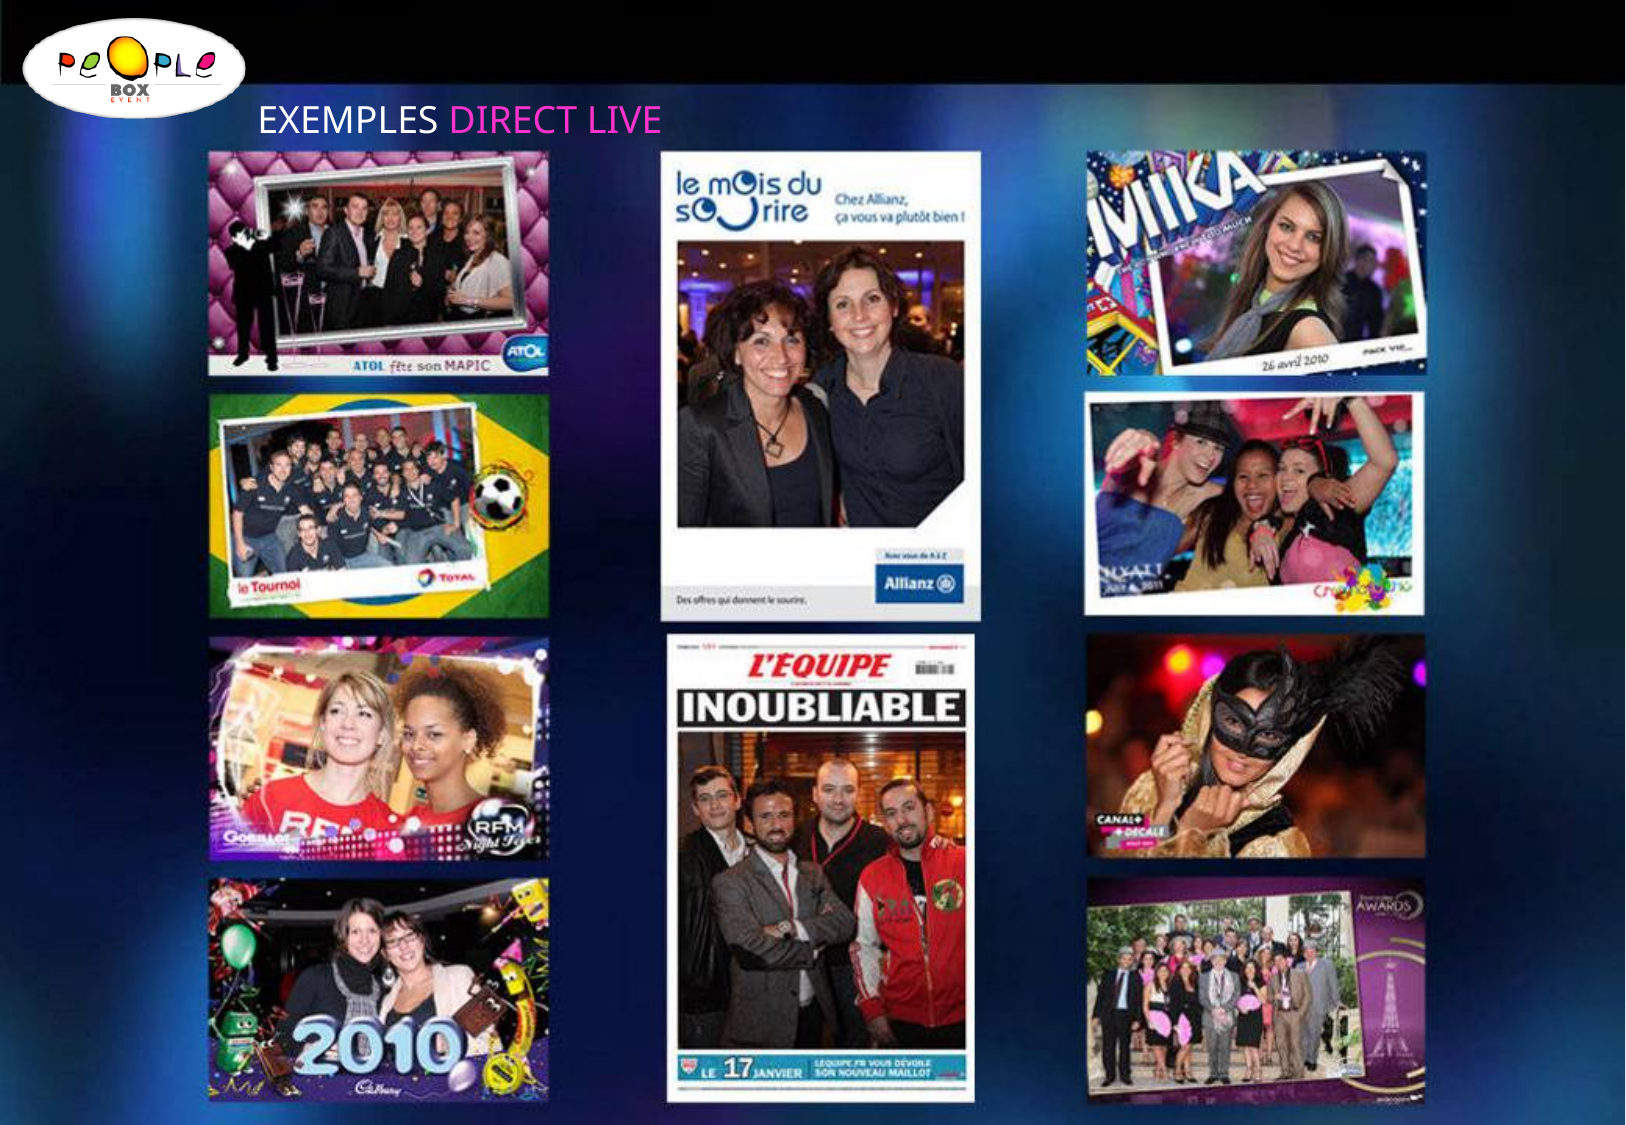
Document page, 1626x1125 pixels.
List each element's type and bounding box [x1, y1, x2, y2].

text_box [22, 0, 246, 119]
picture [0, 0, 1626, 1125]
